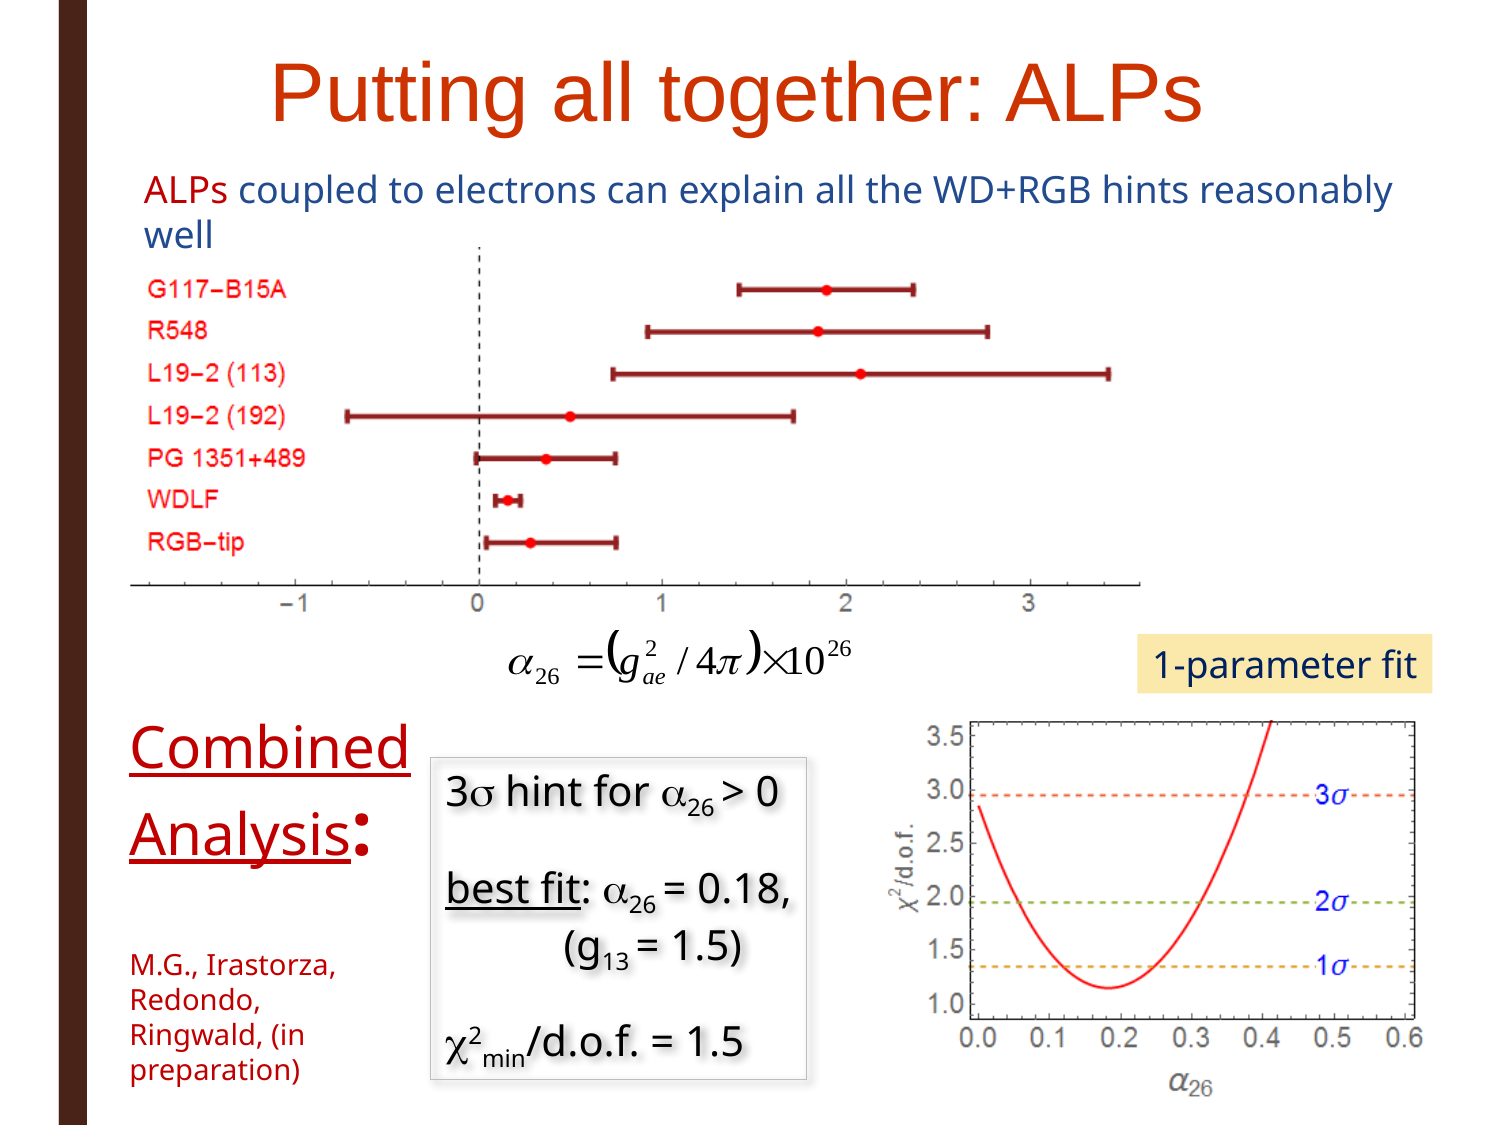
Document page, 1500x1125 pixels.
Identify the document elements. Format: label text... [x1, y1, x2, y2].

picture [129, 247, 1142, 663]
picture [887, 720, 1425, 1102]
text_box Putting all together: ALPs [87, 31, 1388, 126]
text_box Combined Analysis: [114, 702, 503, 878]
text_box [502, 630, 860, 695]
text_box 1-parameter fit [1137, 633, 1433, 694]
text_box M.G., Irastorza, Redondo, Ringwald, (in preparation) [114, 938, 390, 1094]
text_box 3s hint for a26 > 0 best fit: a26 = 0.18, (g13 = 1.5) c2min/d.o.f. = 1.5 [430, 757, 807, 1080]
text_box ALPs coupled to electrons can explain all the WD+RGB hints reasonably well [129, 158, 1413, 264]
